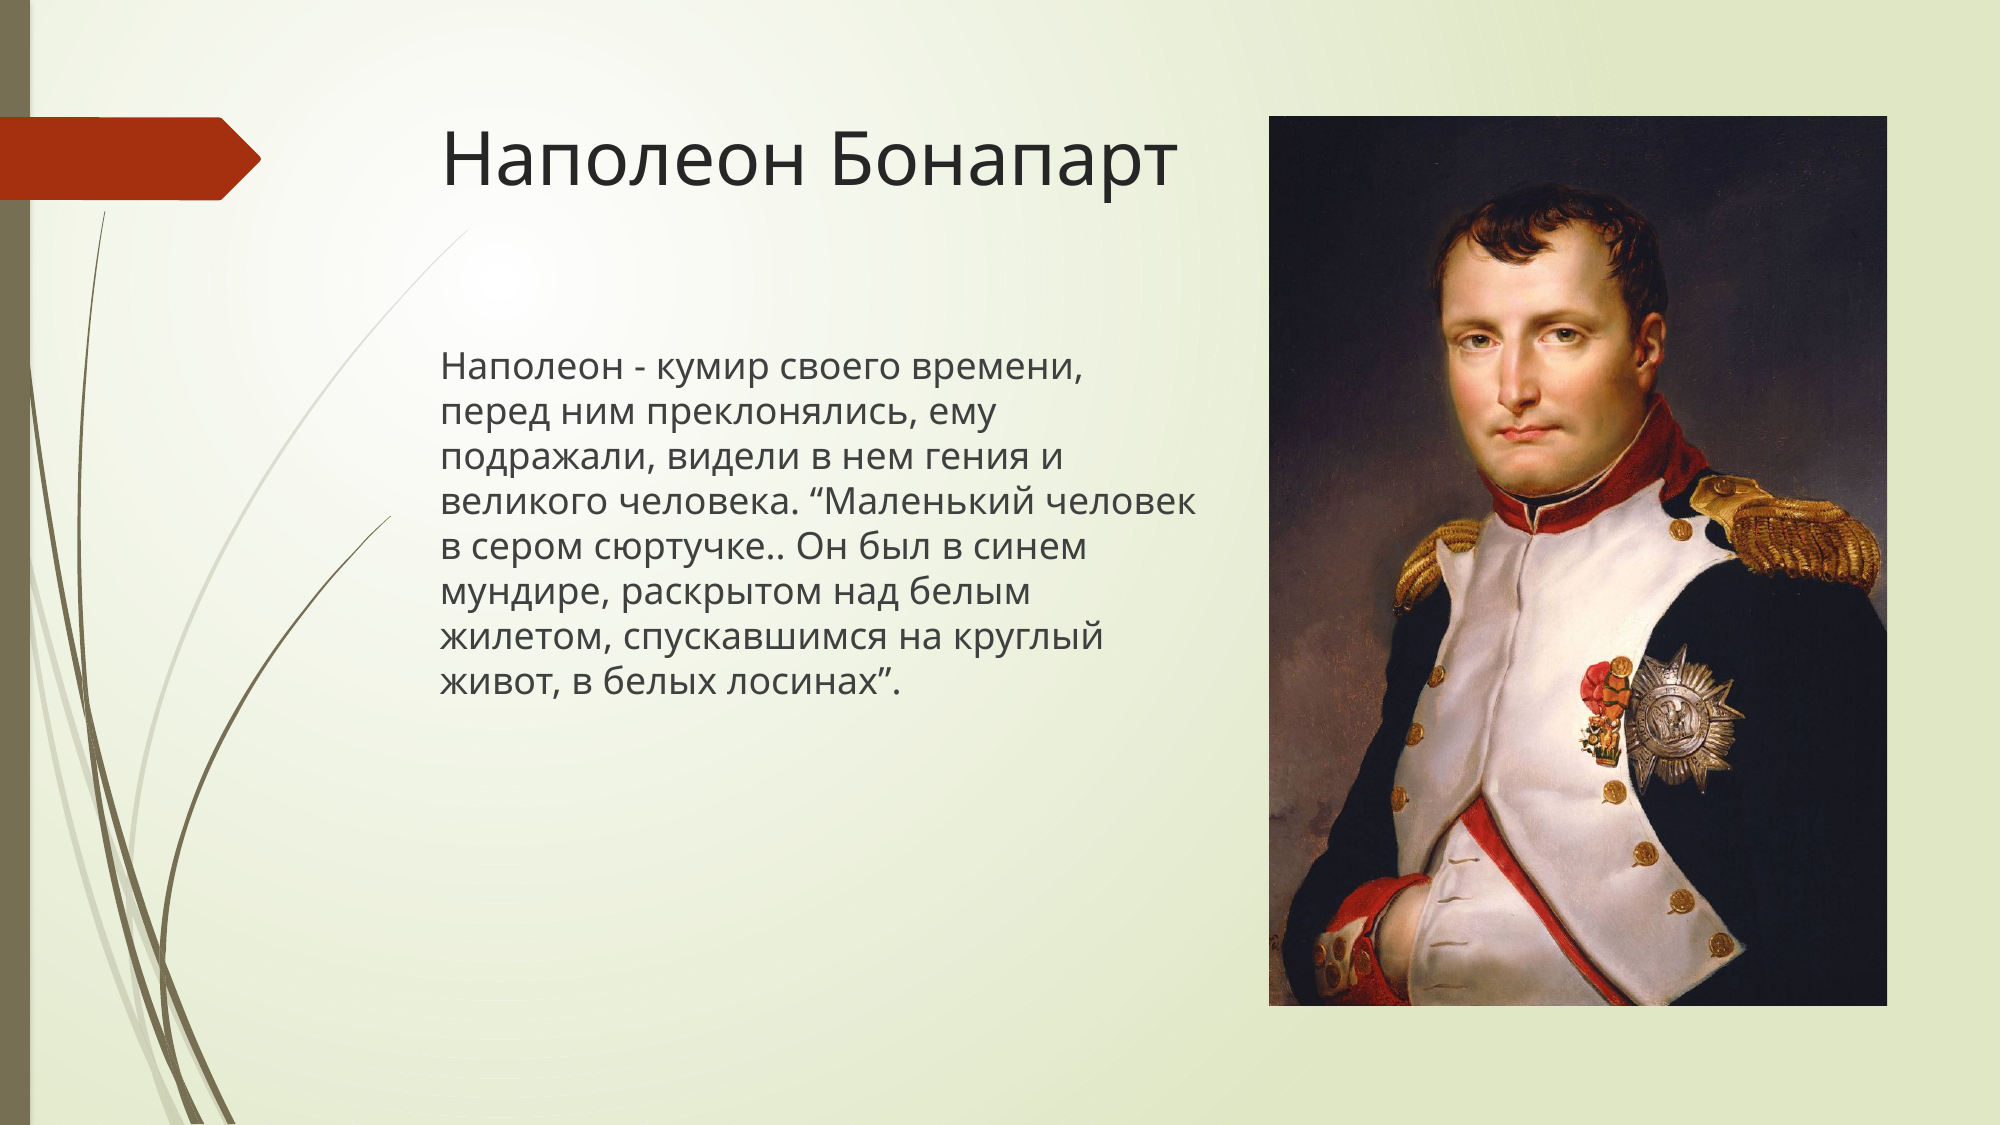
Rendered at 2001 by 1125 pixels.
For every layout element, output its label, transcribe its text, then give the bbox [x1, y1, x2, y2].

title Наполеон Бонапарт [425, 102, 1212, 313]
picture [1268, 116, 1888, 1006]
list Наполеон - кумир своего времени, перед ним преклонялись, ему подражали, видели в нем гения и великого человека. “Маленький человек в сером сюртучке.. Он был в синем мундире, раскрытом над белым жилетом, спускавшимся на круглый живот, в белых лосинах”. [424, 334, 1213, 970]
